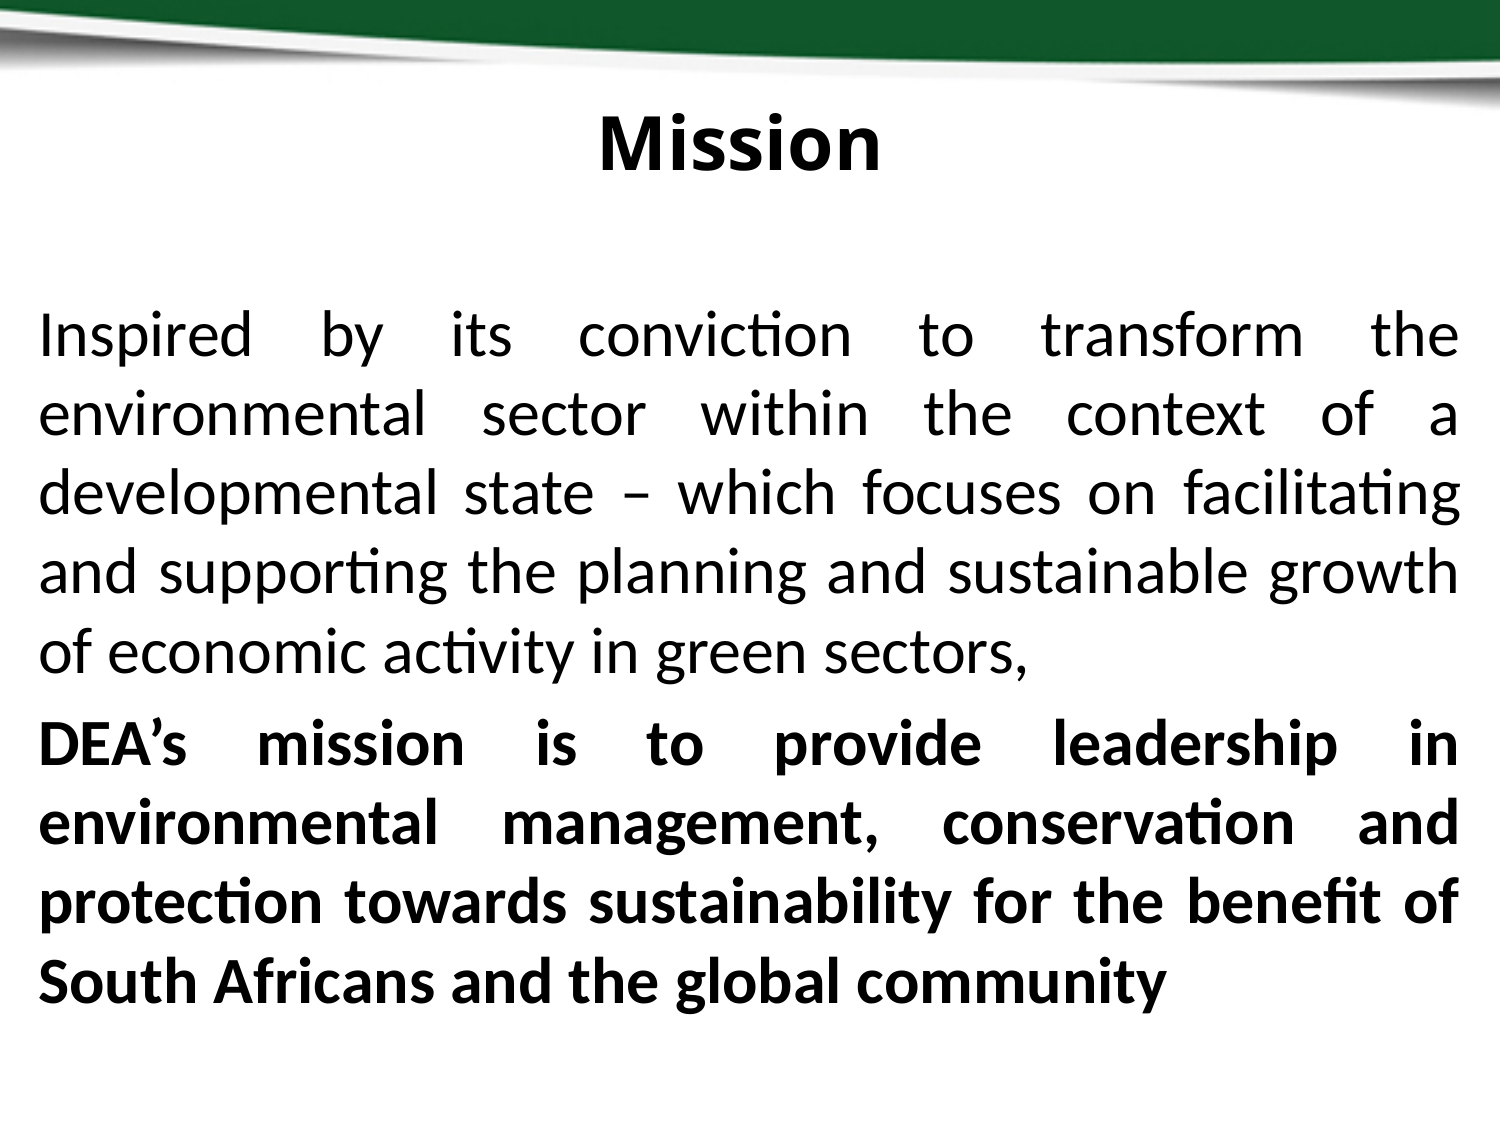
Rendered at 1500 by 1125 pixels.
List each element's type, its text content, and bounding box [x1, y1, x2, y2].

picture [0, 0, 1500, 1125]
list Inspired by its conviction to transform the environmental sector within the context of a developmental state – which focuses on facilitating and supporting the planning and sustainable growth of economic activity in green sectors, DEA’s mission is to provide leadership in environmental management, conservation and protection towards sustainability for the benefit of South Africans and the global community [23, 210, 1477, 1030]
title Mission [75, 83, 1425, 197]
